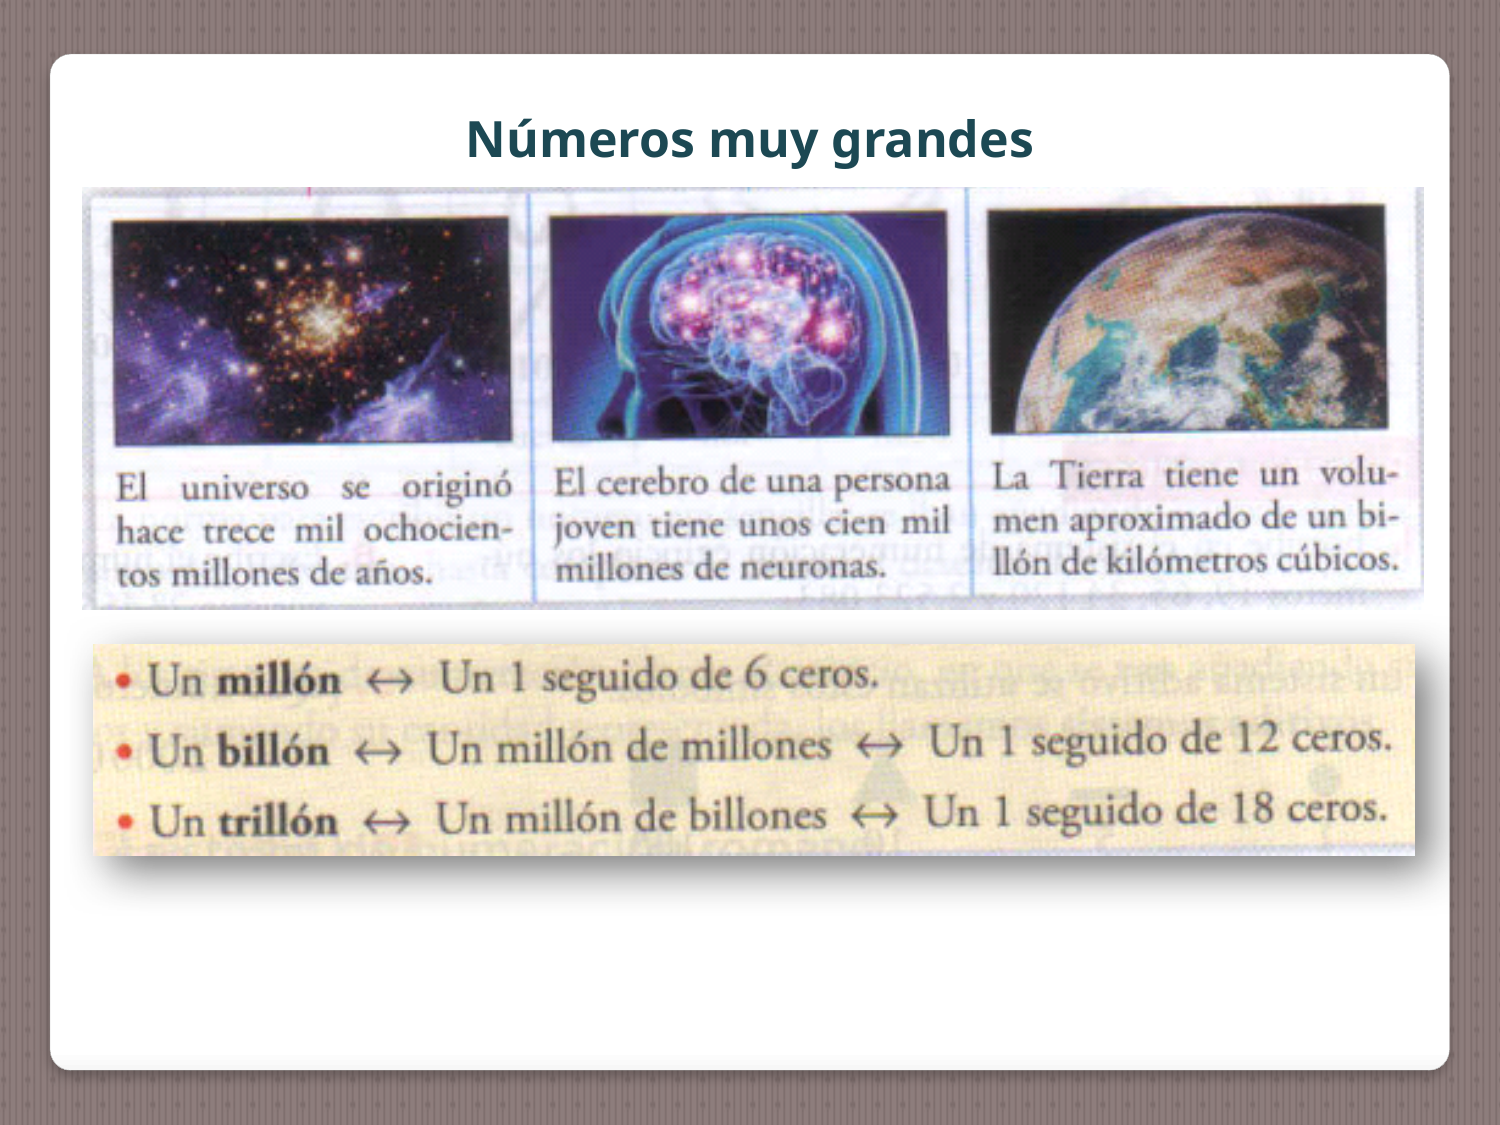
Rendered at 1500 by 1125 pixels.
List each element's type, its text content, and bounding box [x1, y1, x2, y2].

text_box Números muy grandes [58, 99, 1442, 175]
picture [81, 187, 1424, 610]
picture [93, 644, 1415, 856]
